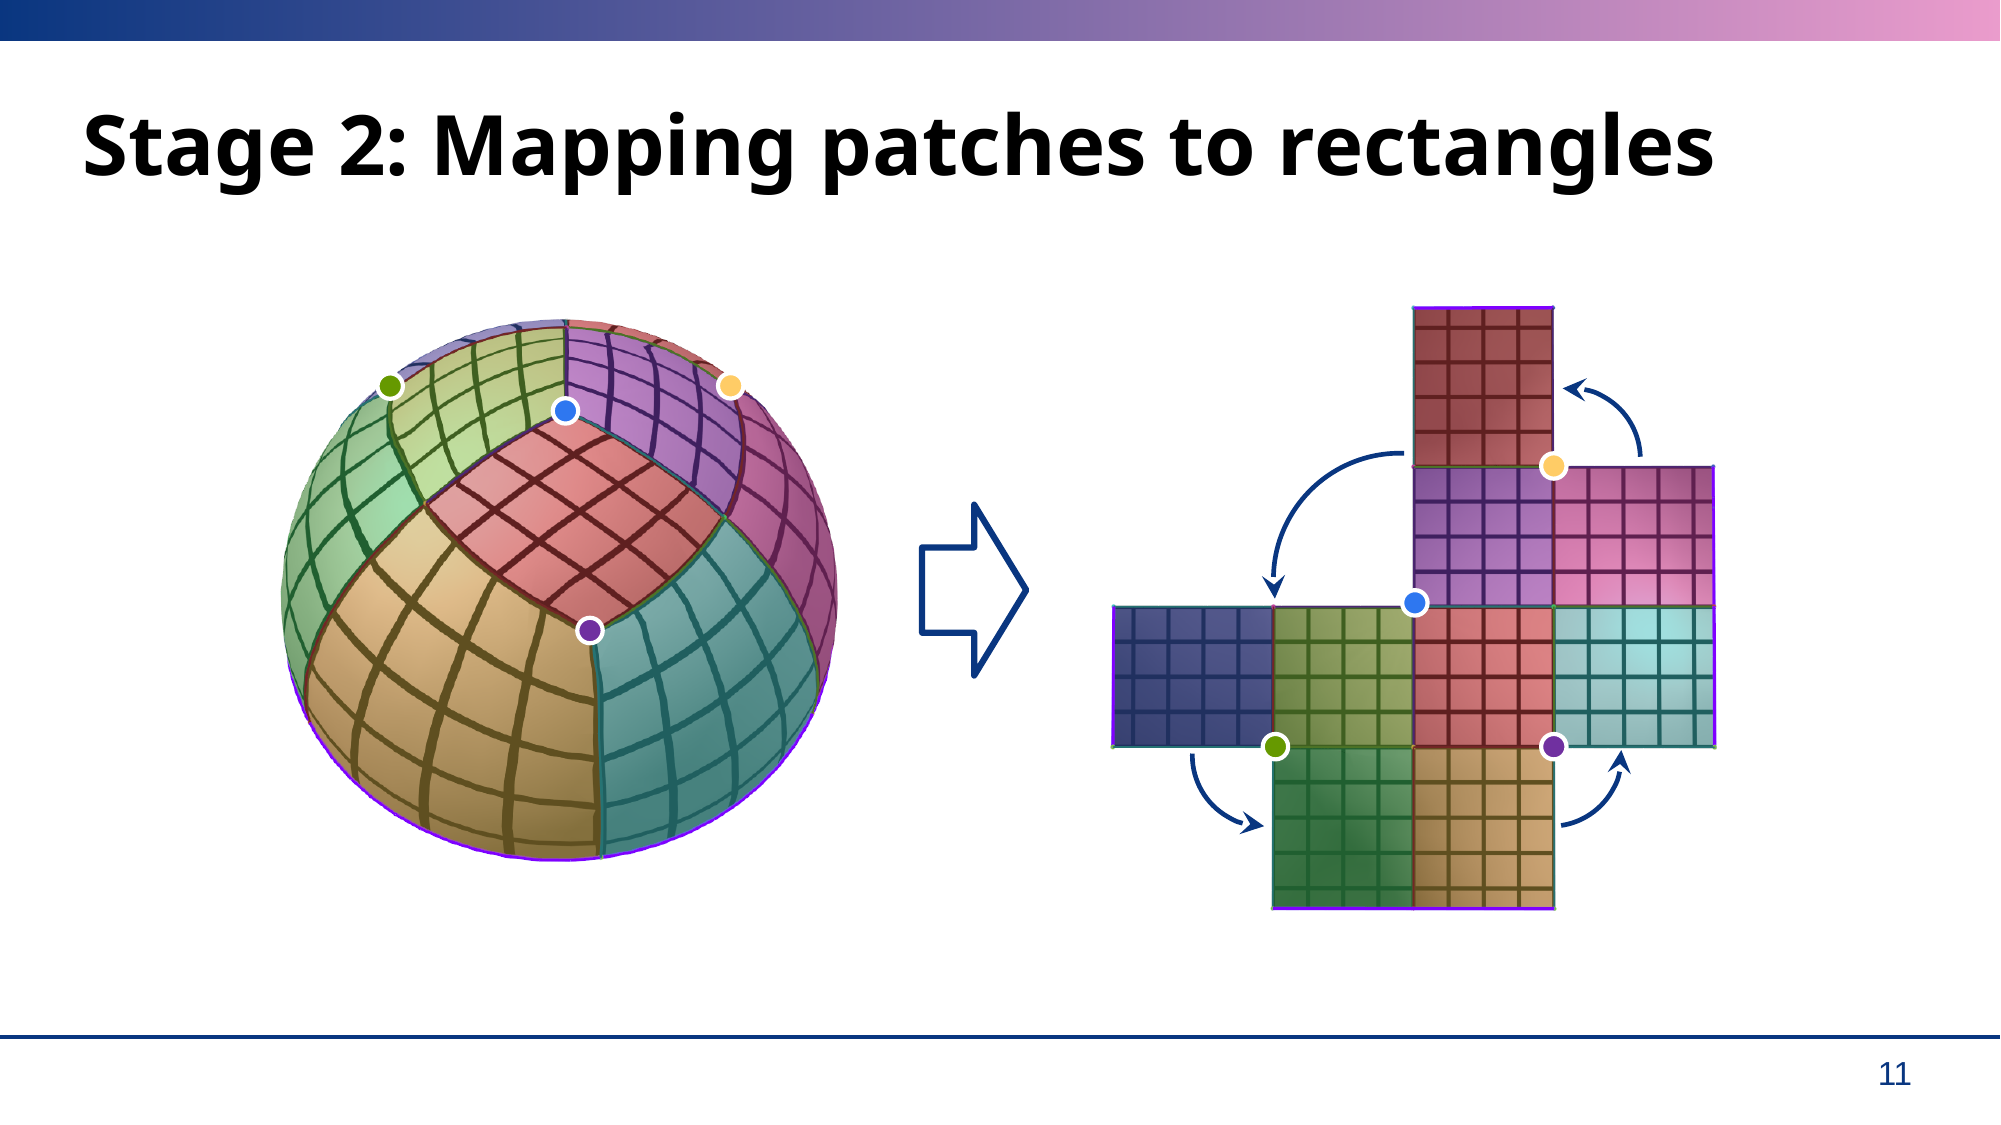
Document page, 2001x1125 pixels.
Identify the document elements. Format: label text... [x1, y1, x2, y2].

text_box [280, 318, 838, 863]
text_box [1110, 304, 1718, 911]
title Stage 2: Mapping patches to rectangles [66, 65, 1932, 220]
text_box [922, 504, 1027, 676]
